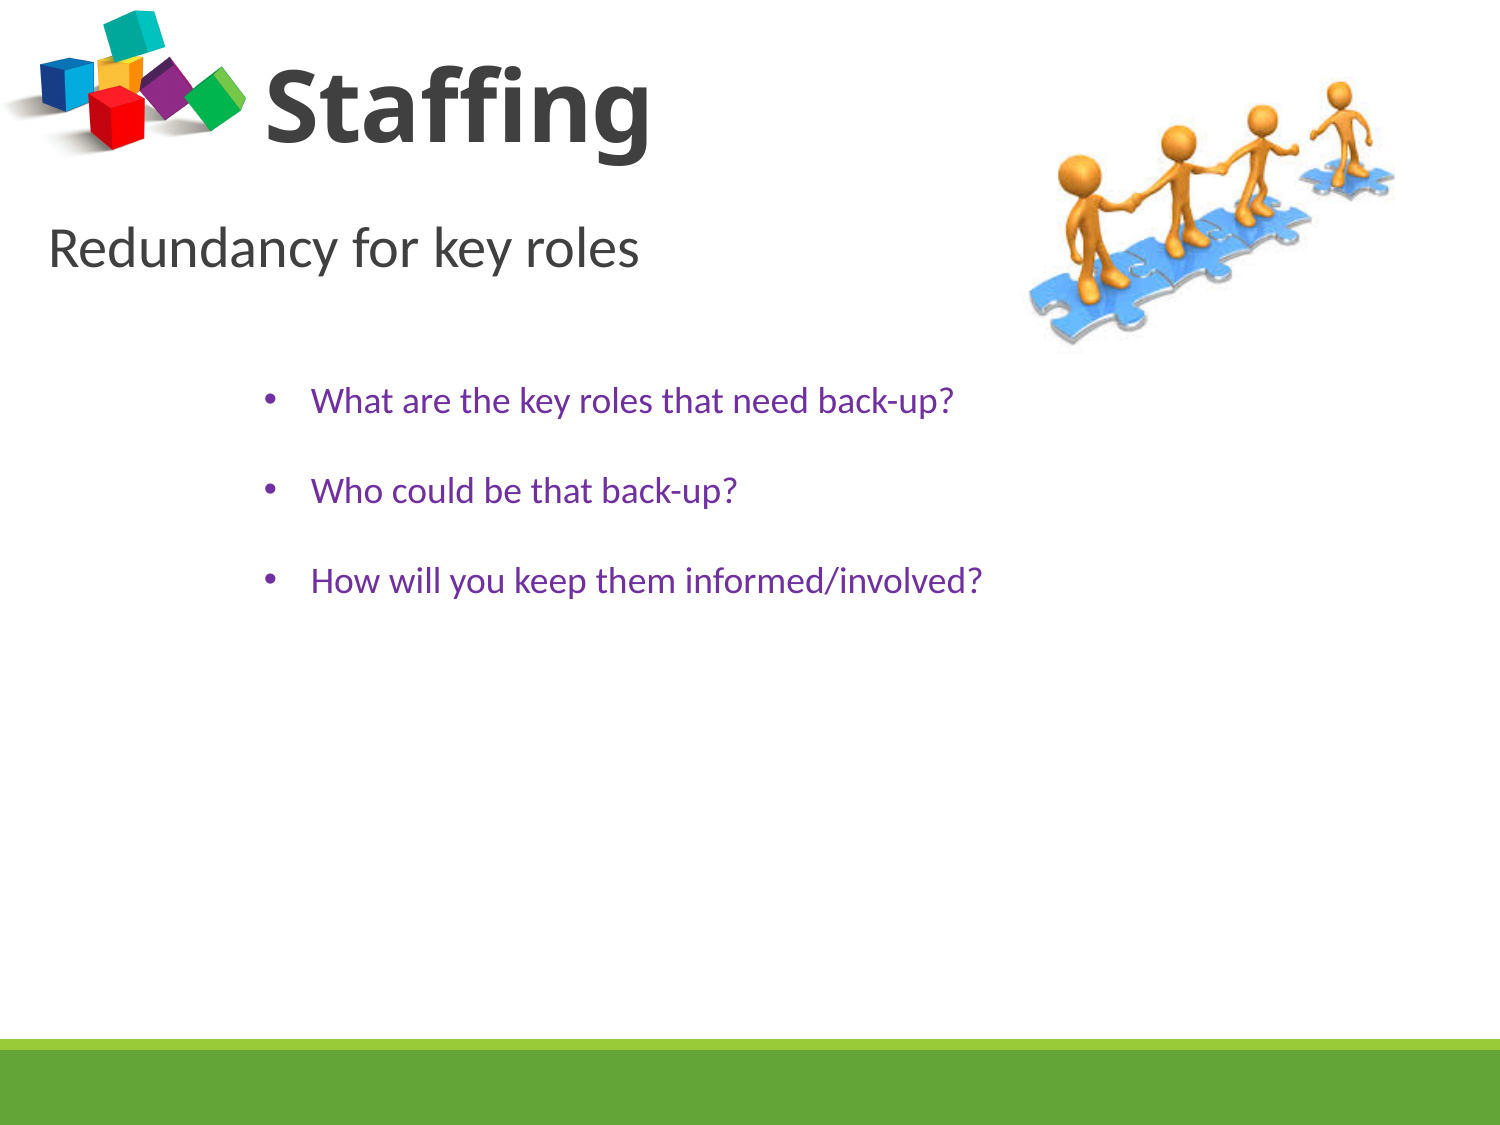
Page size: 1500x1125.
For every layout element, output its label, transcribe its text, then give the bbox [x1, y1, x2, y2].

title Staffing [249, 23, 1465, 170]
text_box What are the key roles that need back-up? Who could be that back-up? How will you keep them informed/involved? [249, 368, 1253, 654]
list Redundancy for key roles [33, 209, 1465, 1017]
picture [1006, 65, 1413, 370]
